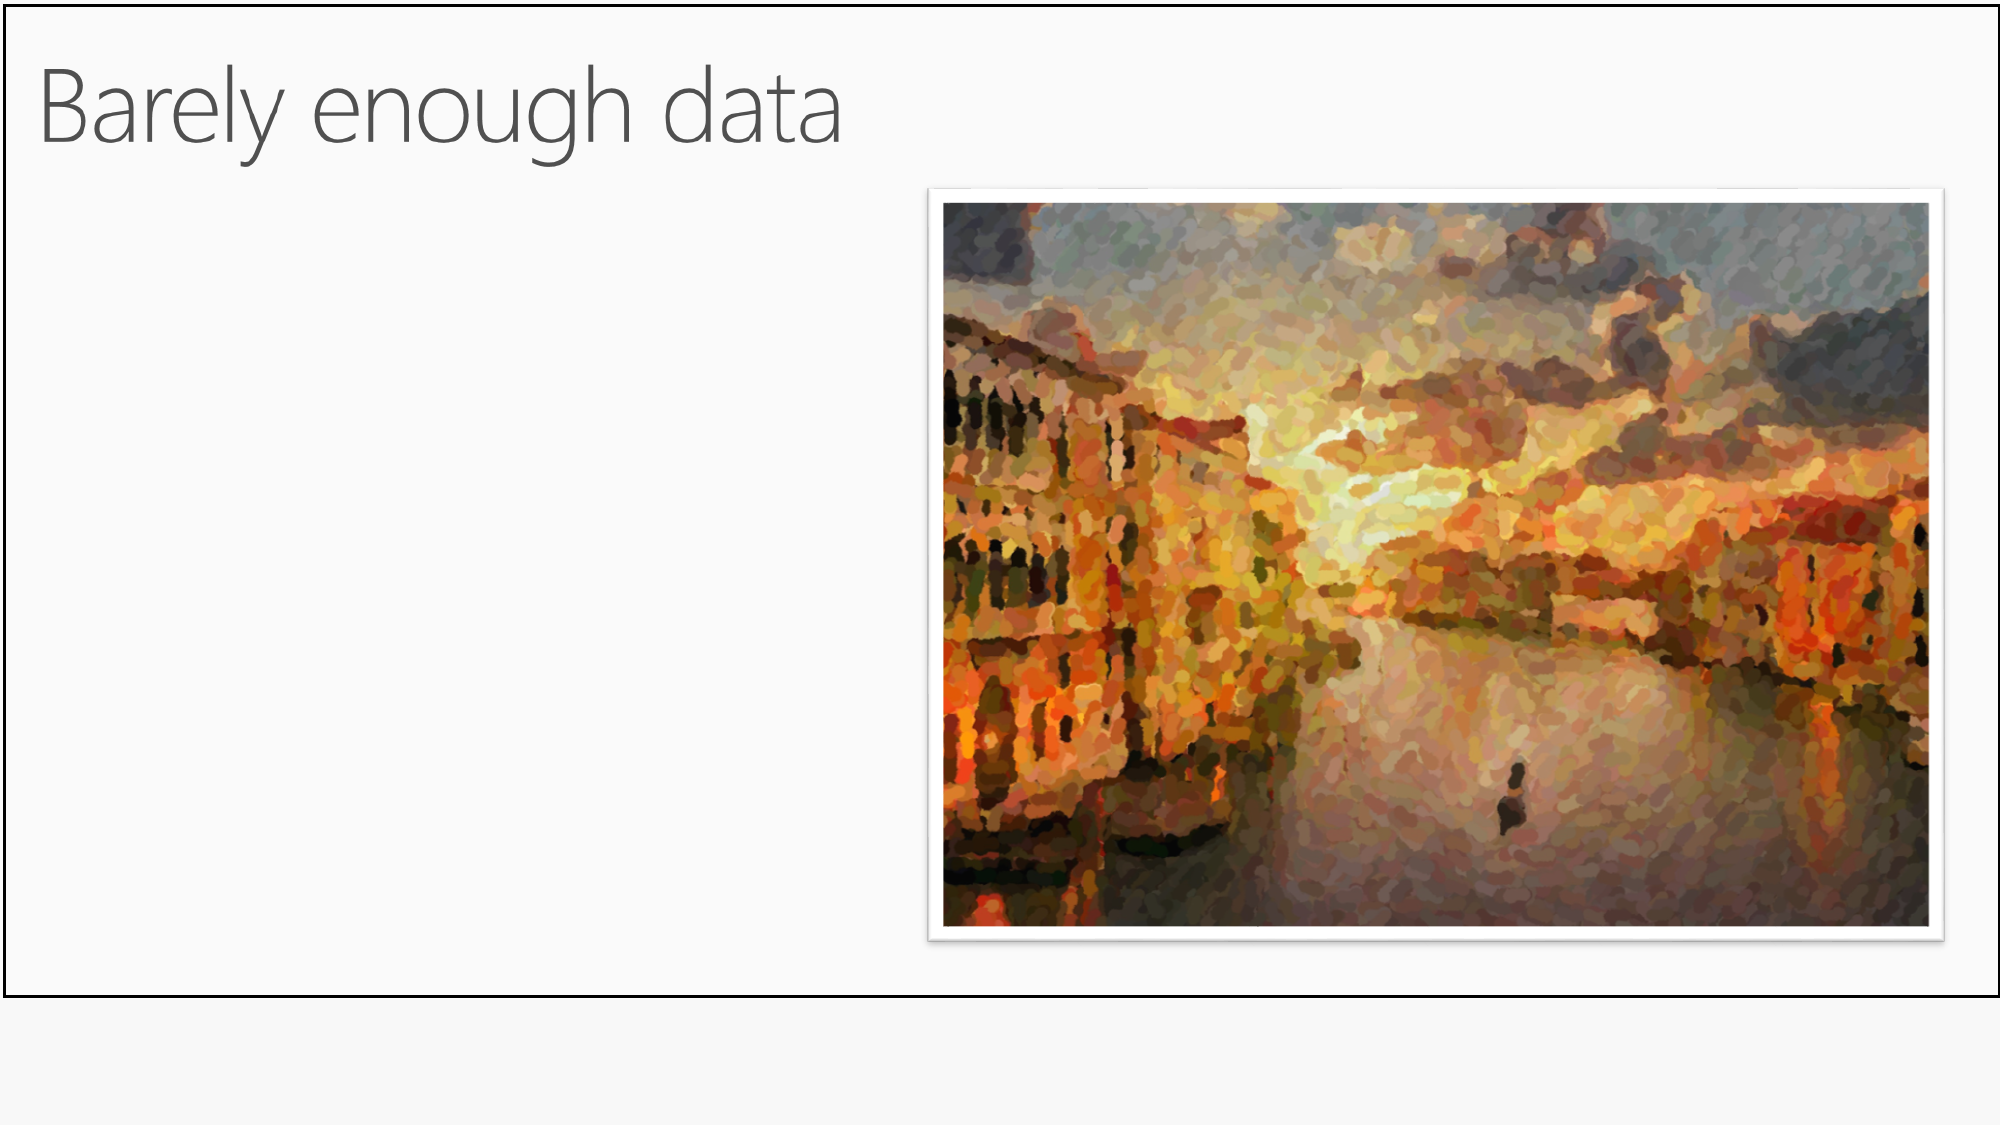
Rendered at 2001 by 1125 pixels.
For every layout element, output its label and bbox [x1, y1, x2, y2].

picture [0, 0, 2000, 1000]
